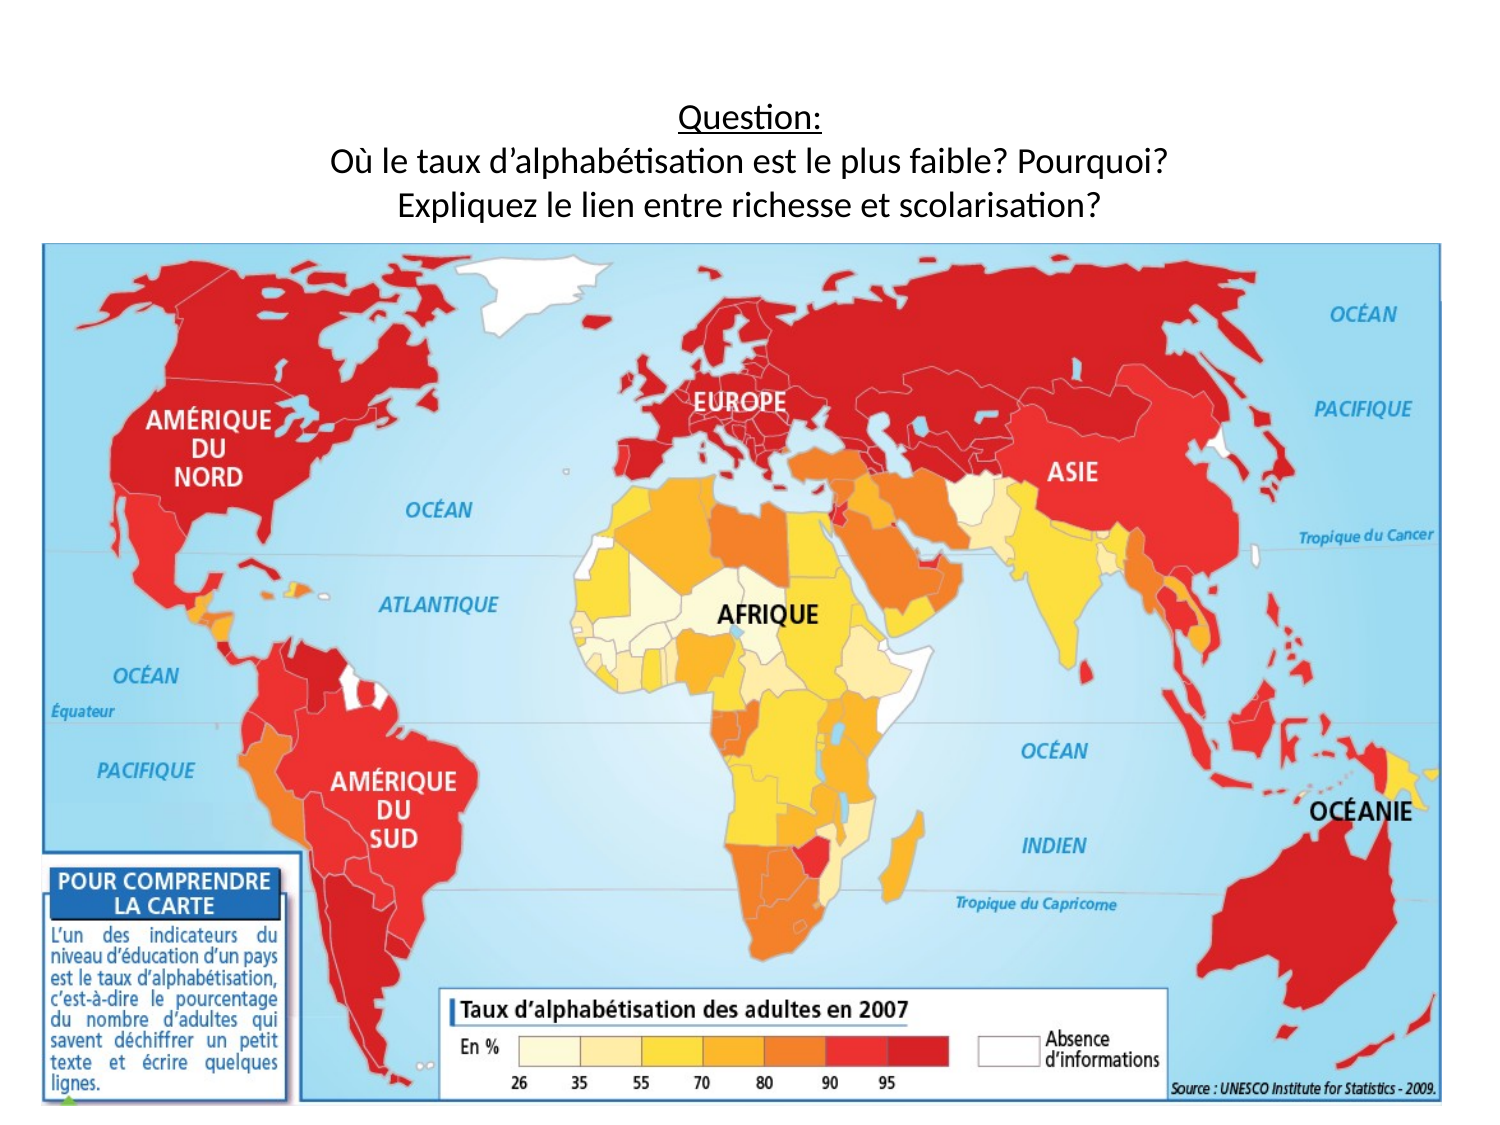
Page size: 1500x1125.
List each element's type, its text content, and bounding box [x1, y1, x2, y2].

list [40, 243, 1442, 1107]
title Question: Où le taux d’alphabétisation est le plus faible? Pourquoi? Expliquez le lien entre richesse et scolarisation? [75, 45, 1425, 233]
